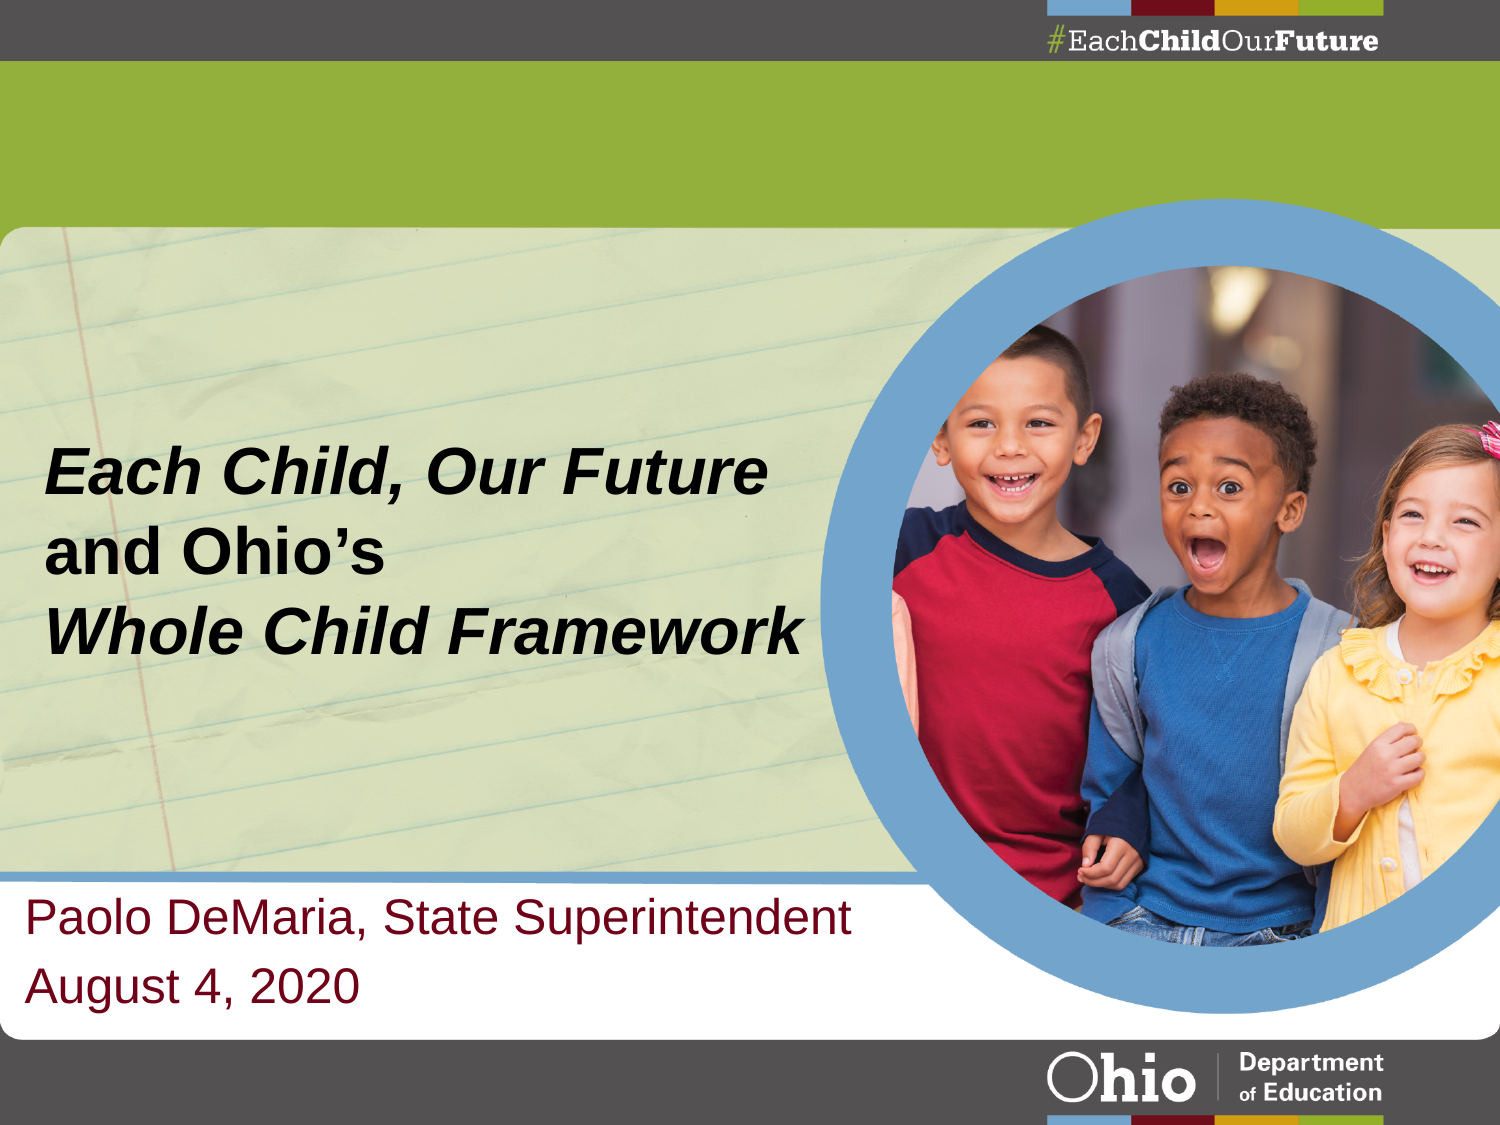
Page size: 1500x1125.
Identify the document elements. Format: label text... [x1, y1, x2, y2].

text_box Each Child, Our Future and Ohio’s Whole Child Framework [44, 427, 825, 668]
picture [0, 0, 1500, 1125]
subtitle Paolo DeMaria, State Superintendent August 4, 2020 [24, 884, 1045, 1018]
